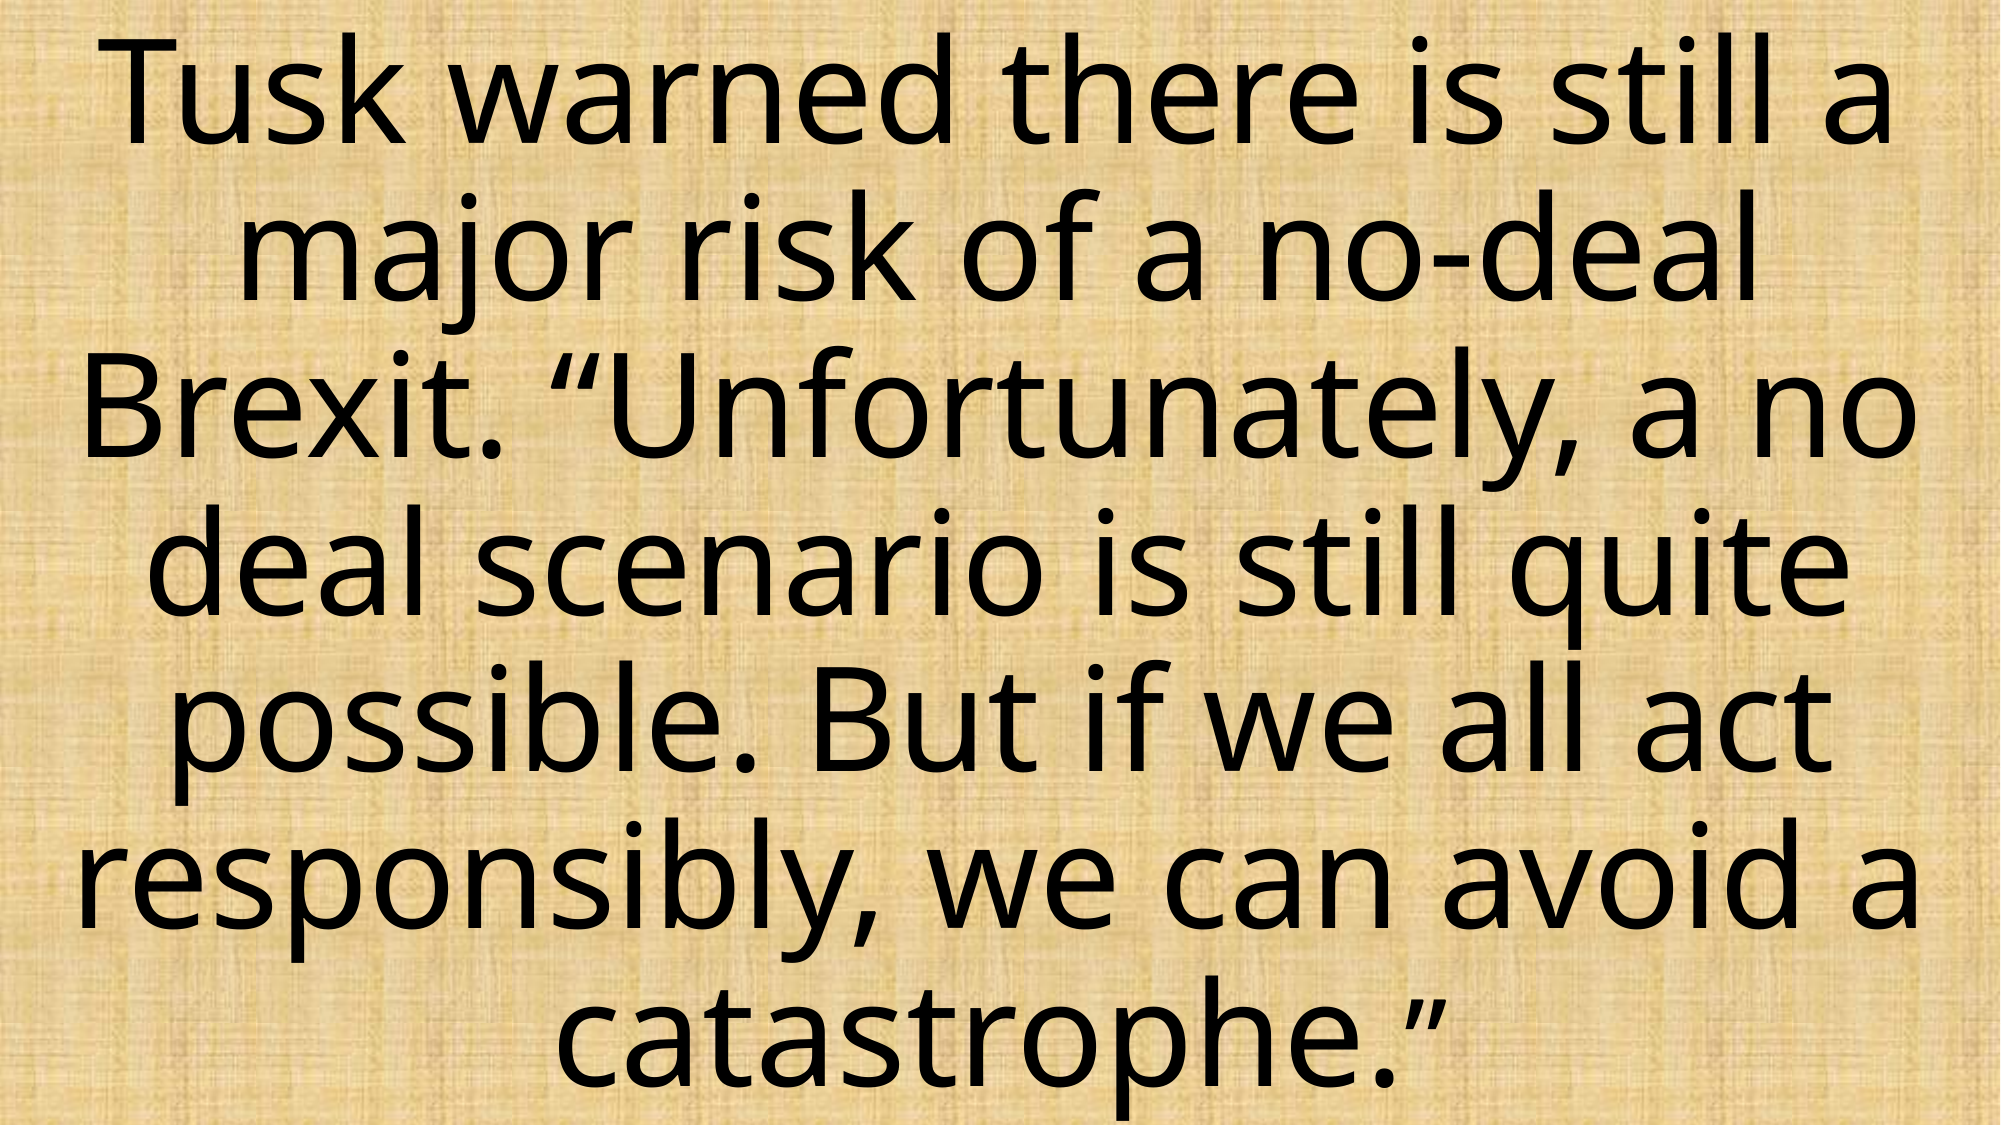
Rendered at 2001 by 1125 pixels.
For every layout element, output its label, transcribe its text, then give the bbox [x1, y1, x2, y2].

title Tusk warned there is still a major risk of a no-deal Brexit. “Unfortunately, a no deal scenario is still quite possible. But if we all act responsibly, we can avoid a catastrophe.” [0, 0, 2000, 1125]
